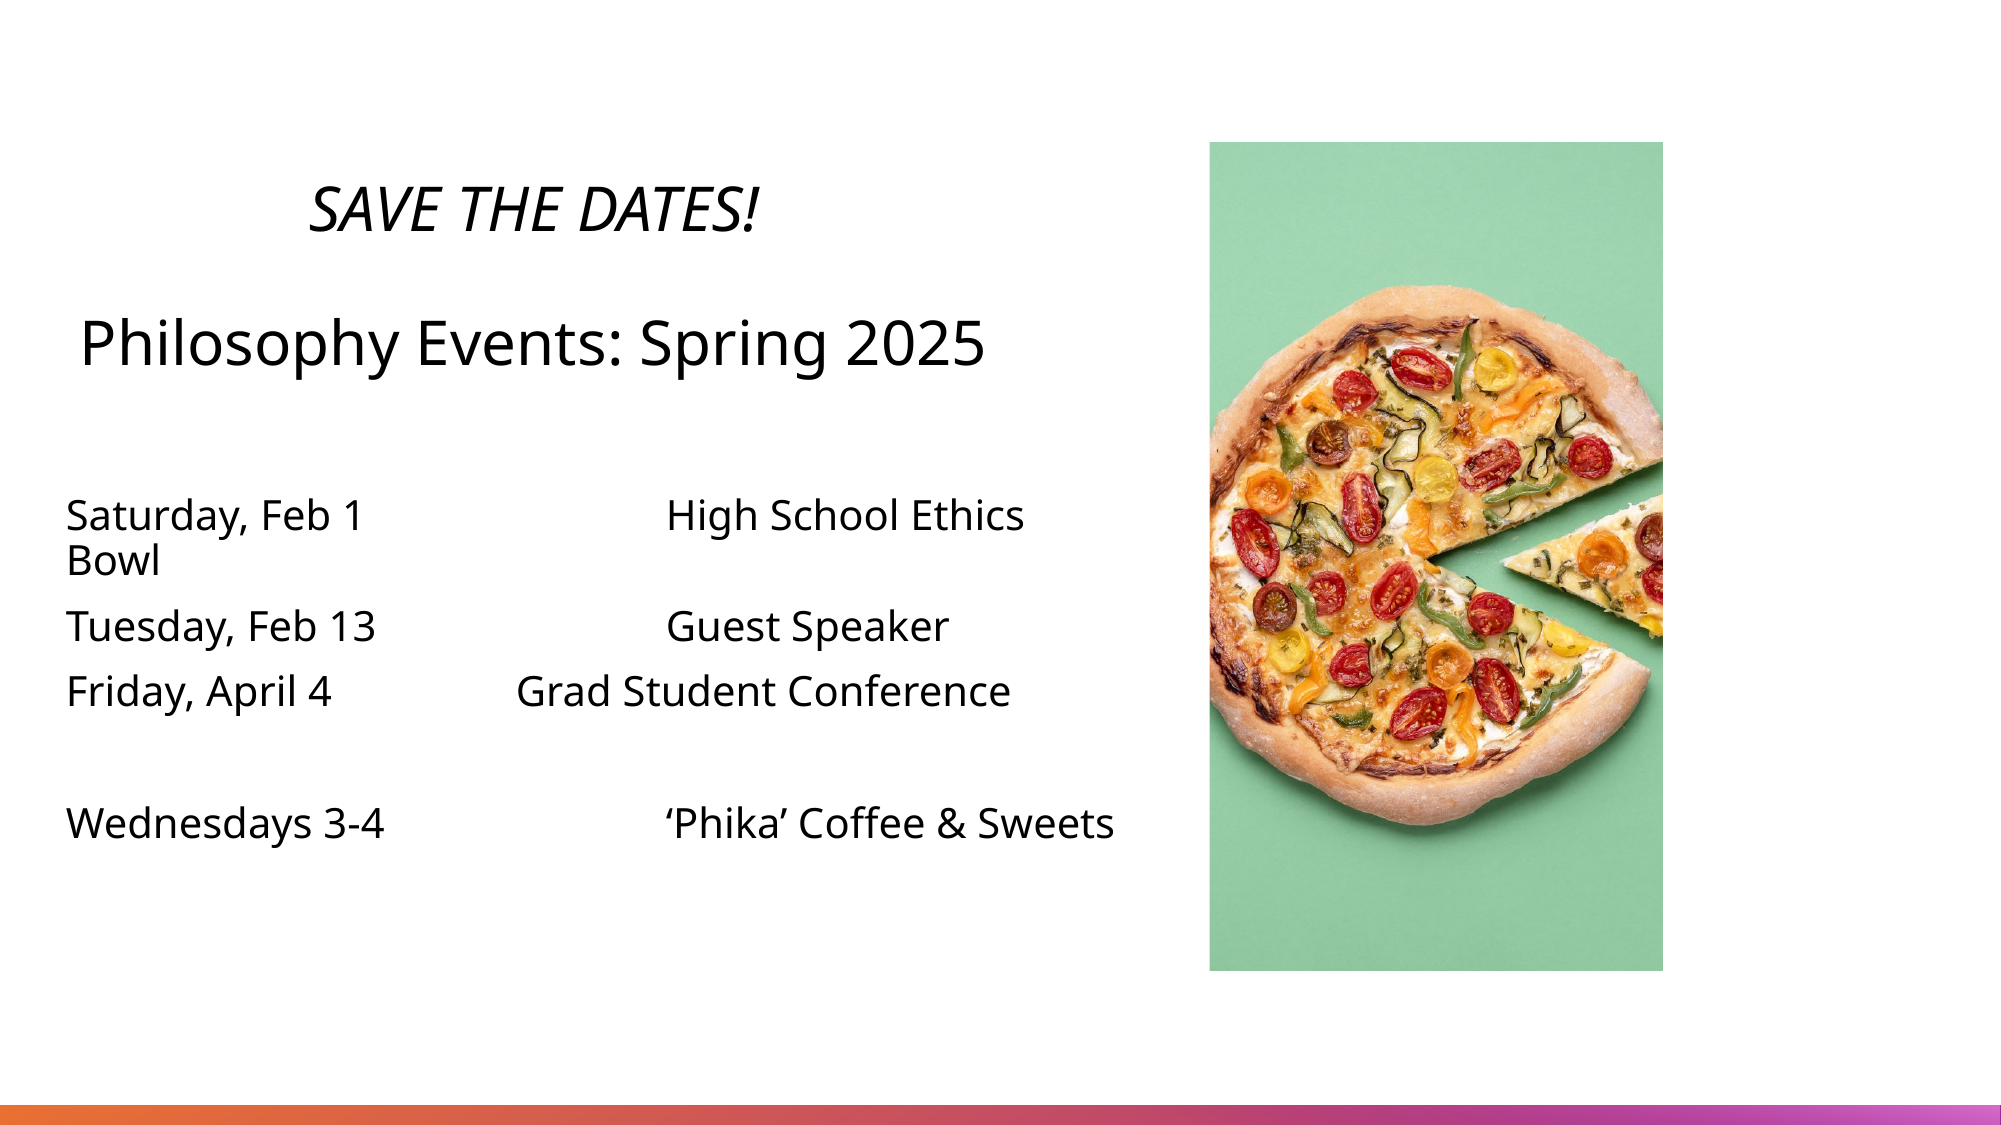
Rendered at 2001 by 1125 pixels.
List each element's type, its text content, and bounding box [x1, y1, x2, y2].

title SAVE THE DATES! Philosophy Events: Spring 2025 [50, 121, 1018, 387]
picture [1208, 141, 1664, 971]
list Saturday, Feb 1 High School Ethics Bowl Tuesday, Feb 13 Guest Speaker Friday, April 4 Grad Student Conference Wednesdays 3-4 ‘Phika’ Coffee & Sweets [50, 415, 1134, 982]
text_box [0, 1104, 2000, 1125]
